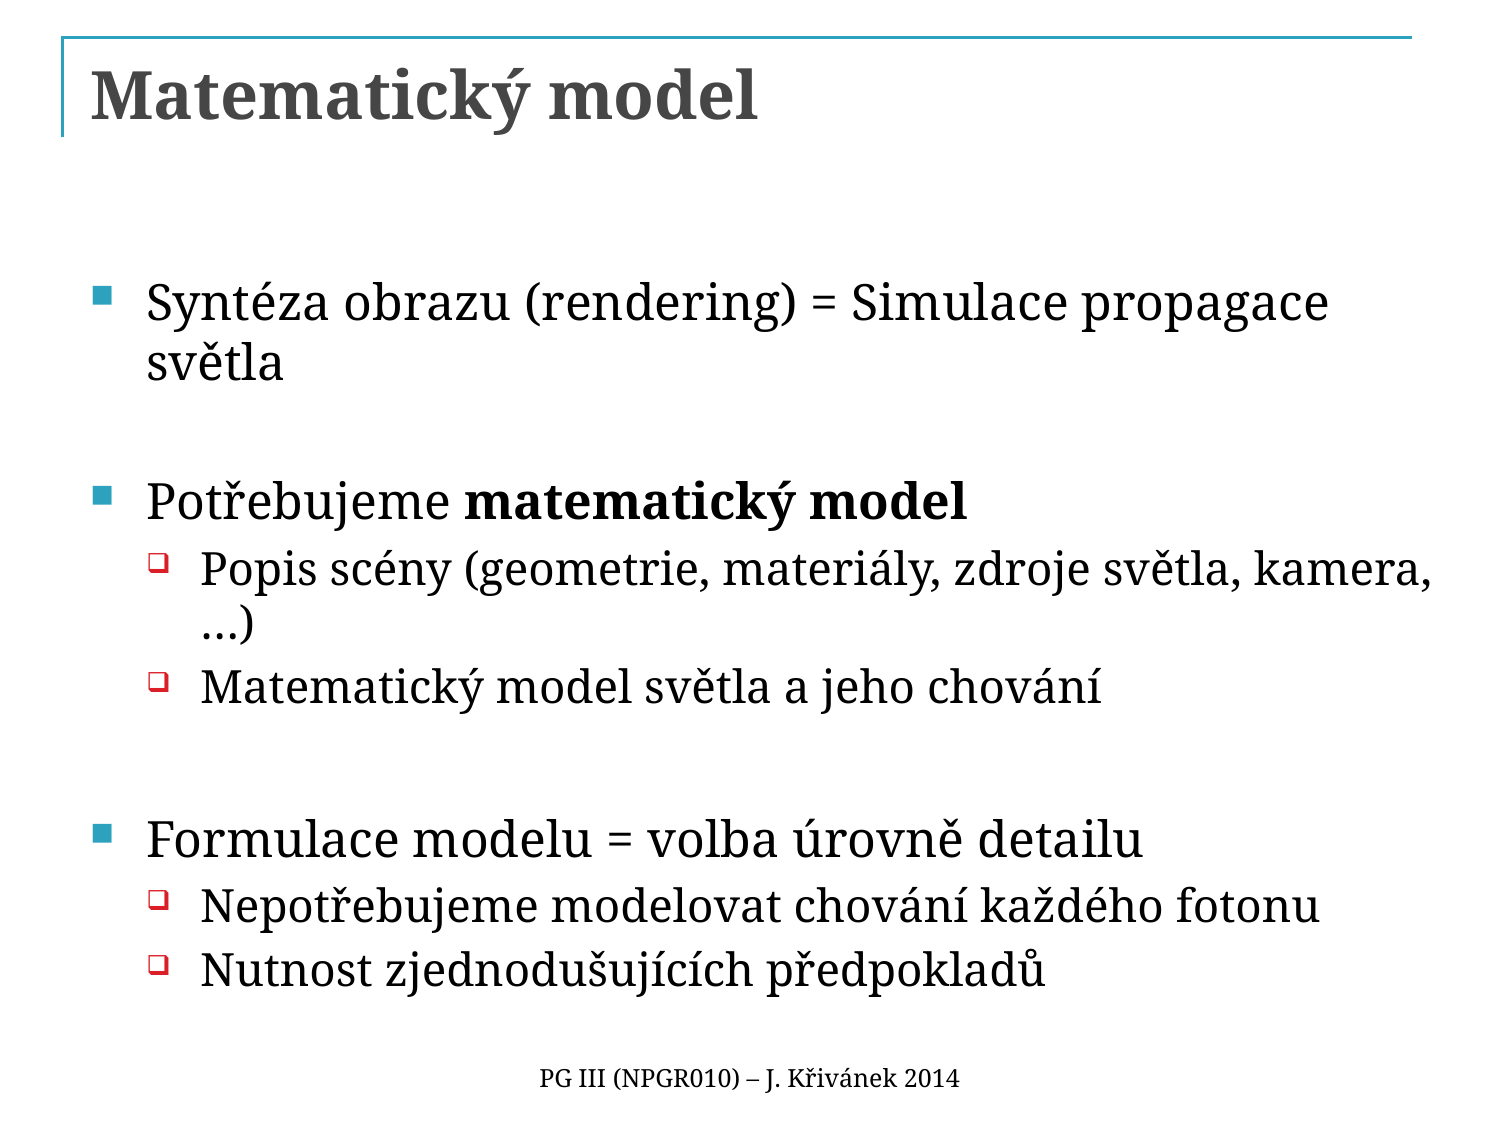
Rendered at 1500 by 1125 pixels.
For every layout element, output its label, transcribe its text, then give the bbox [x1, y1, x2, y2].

list Syntéza obrazu (rendering) = Simulace propagace světla Potřebujeme matematický model Popis scény (geometrie, materiály, zdroje světla, kamera, …) Matematický model světla a jeho chování Formulace modelu = volba úrovně detailu Nepotřebujeme modelovat chování každého fotonu Nutnost zjednodušujících předpokladů [74, 262, 1459, 1006]
title Matematický model [74, 45, 1426, 233]
footer PG III (NPGR010) – J. Křivánek 2014 [512, 1024, 988, 1101]
